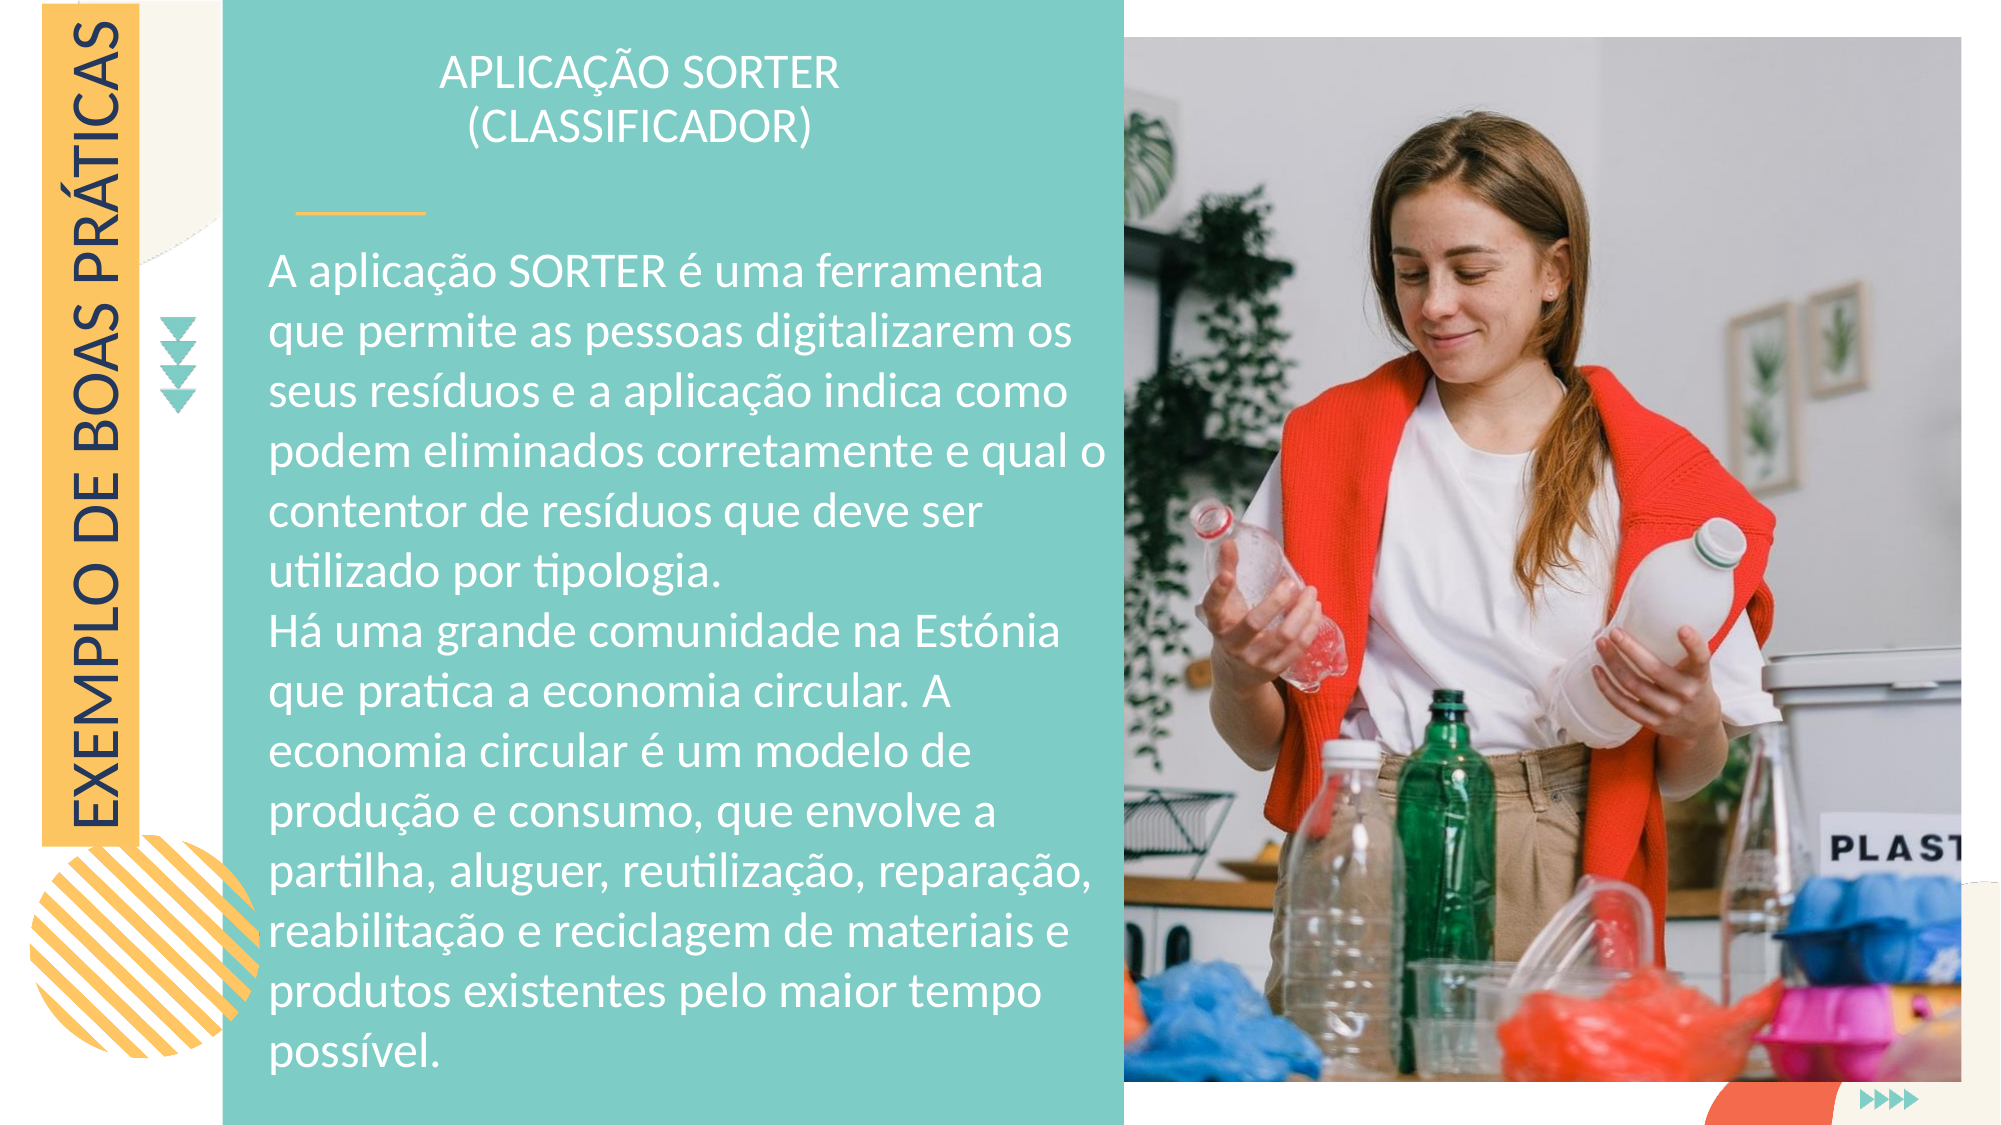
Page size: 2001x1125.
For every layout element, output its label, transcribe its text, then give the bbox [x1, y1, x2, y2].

picture [45, 1, 220, 274]
list APLICAÇÃO SORTER (CLASSIFICADOR) [253, 37, 1028, 133]
picture [1124, 37, 2000, 1125]
picture [12, 835, 253, 1082]
text_box A aplicação SORTER é uma ferramenta que permite as pessoas digitalizarem os seus resíduos e a aplicação indica como podem eliminados corretamente e qual o contentor de resíduos que deve ser utilizado por tipologia. Há uma grande comunidade na Estónia que pratica a economia circular. A economia circular é um modelo de produção e consumo, que envolve a partilha, aluguer, reutilização, reparação, reabilitação e reciclagem de materiais e produtos existentes pelo maior tempo possível. [253, 230, 1124, 1086]
text_box EXEMPLO DE BOAS PRÁTICAS [42, 3, 140, 847]
picture [143, 308, 214, 417]
